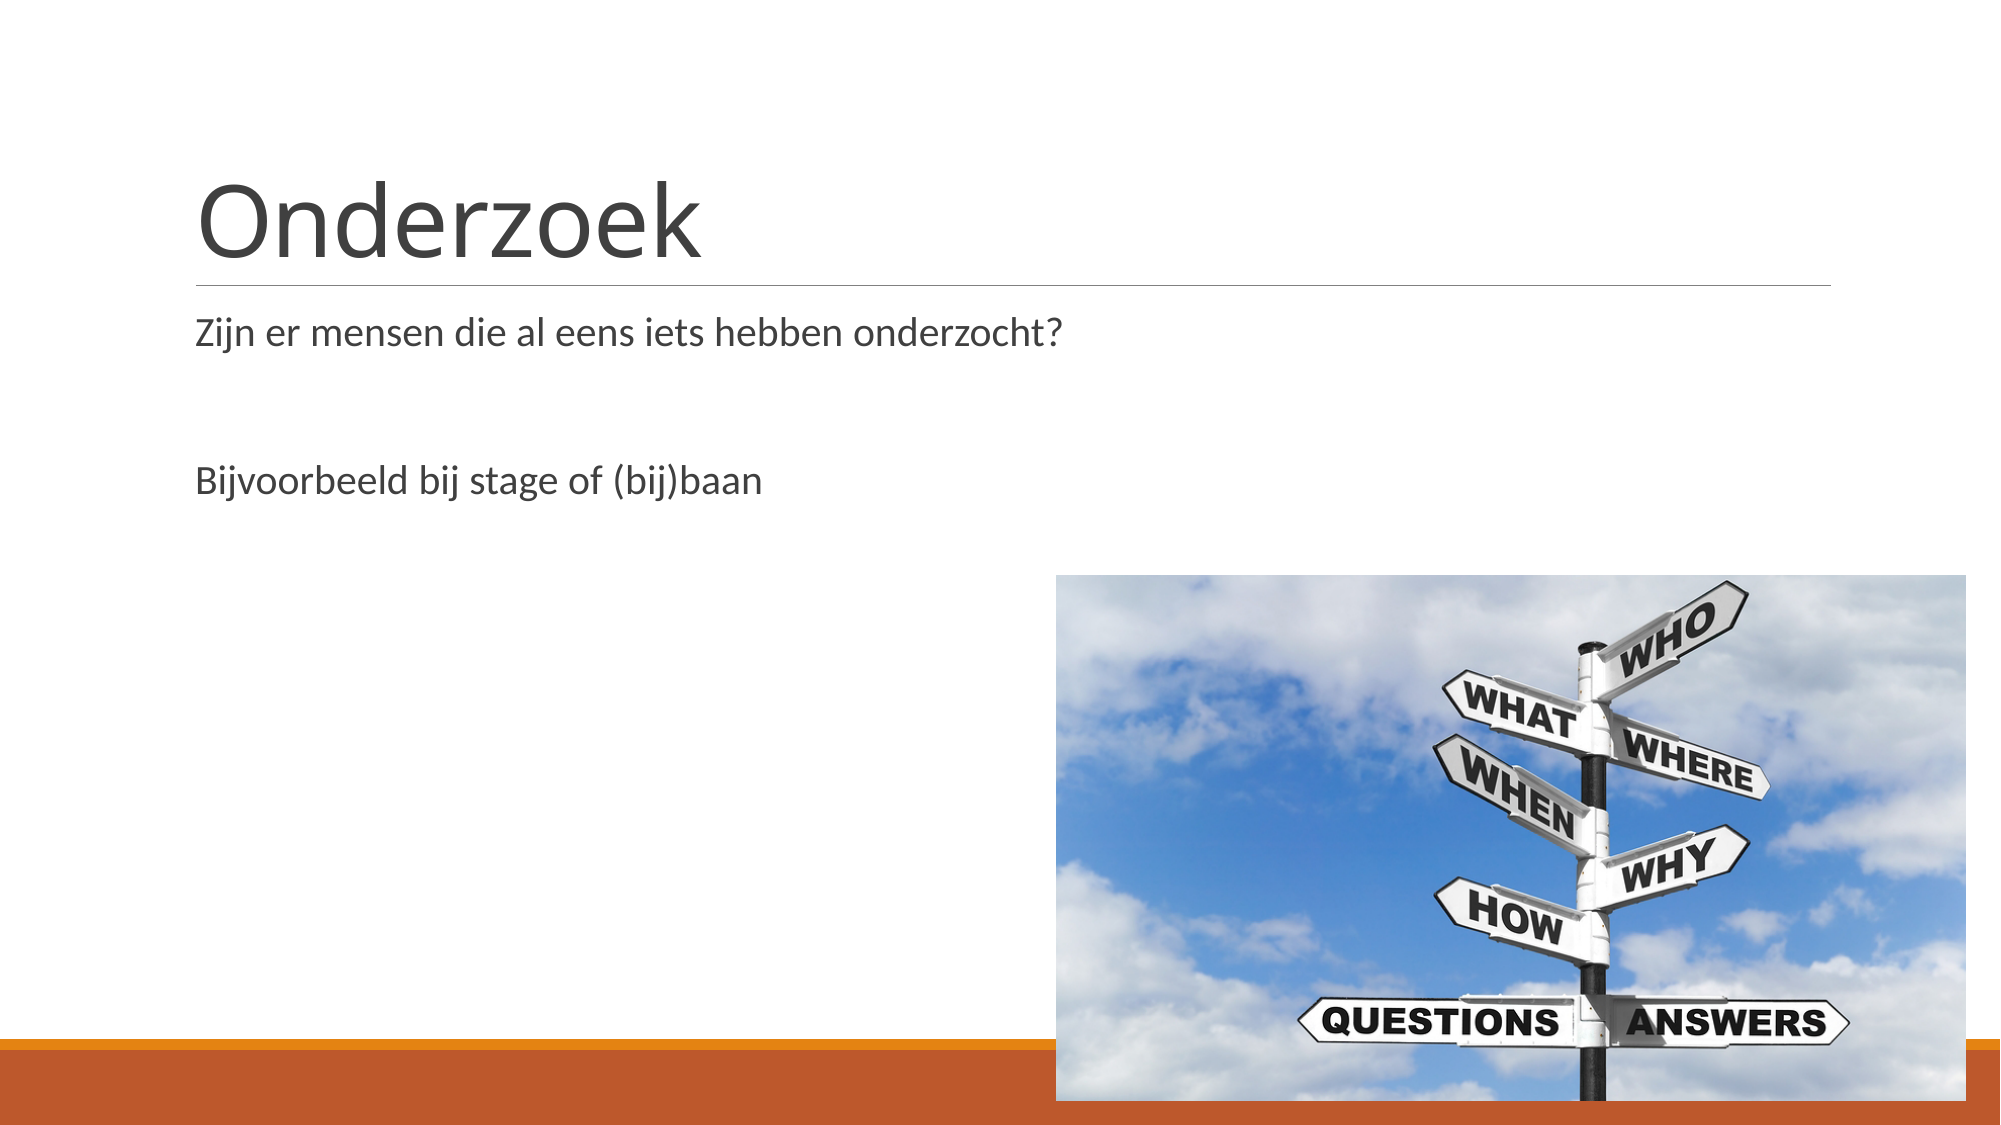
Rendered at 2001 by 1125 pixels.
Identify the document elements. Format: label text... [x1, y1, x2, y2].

list Zijn er mensen die al eens iets hebben onderzocht? Bijvoorbeeld bij stage of (bij)baan [180, 302, 1830, 963]
title Onderzoek [180, 47, 1830, 285]
picture [1055, 574, 1966, 1102]
